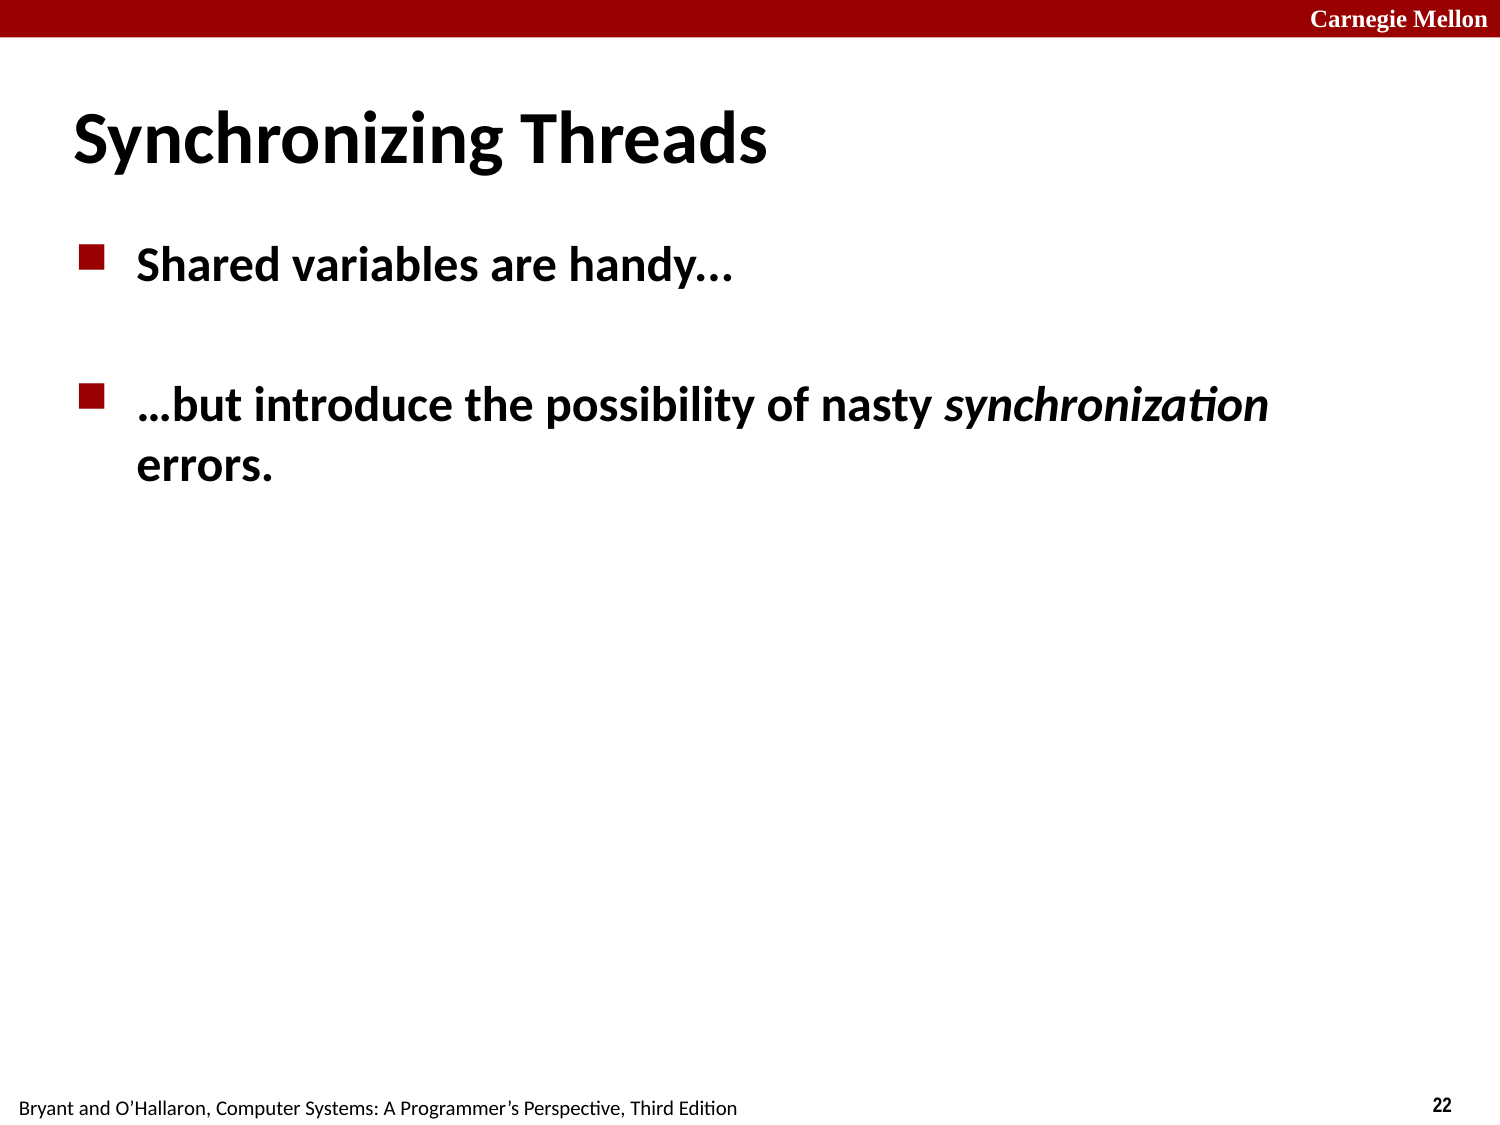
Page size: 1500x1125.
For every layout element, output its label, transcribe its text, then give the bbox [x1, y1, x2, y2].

title Synchronizing Threads [58, 71, 1305, 197]
list Shared variables are handy... …but introduce the possibility of nasty synchronization errors. [64, 223, 1361, 1040]
